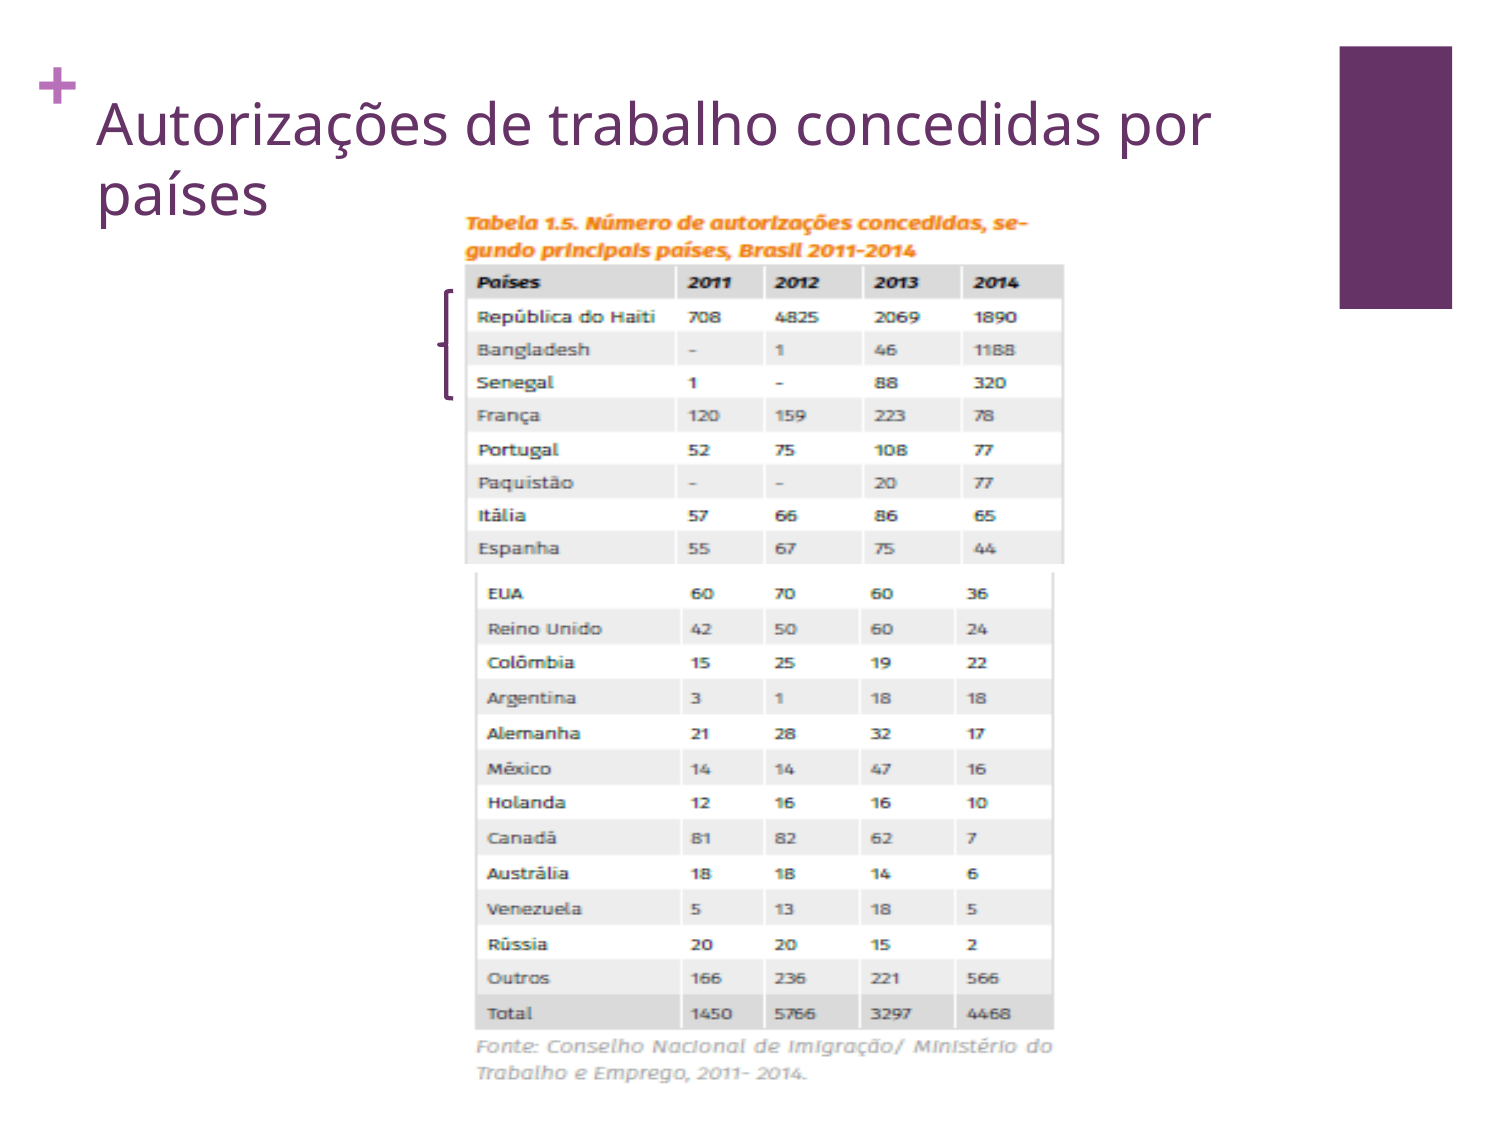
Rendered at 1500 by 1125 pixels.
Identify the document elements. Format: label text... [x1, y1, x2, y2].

title Autorizações de trabalho concedidas por países [81, 79, 1322, 263]
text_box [438, 211, 1111, 1093]
